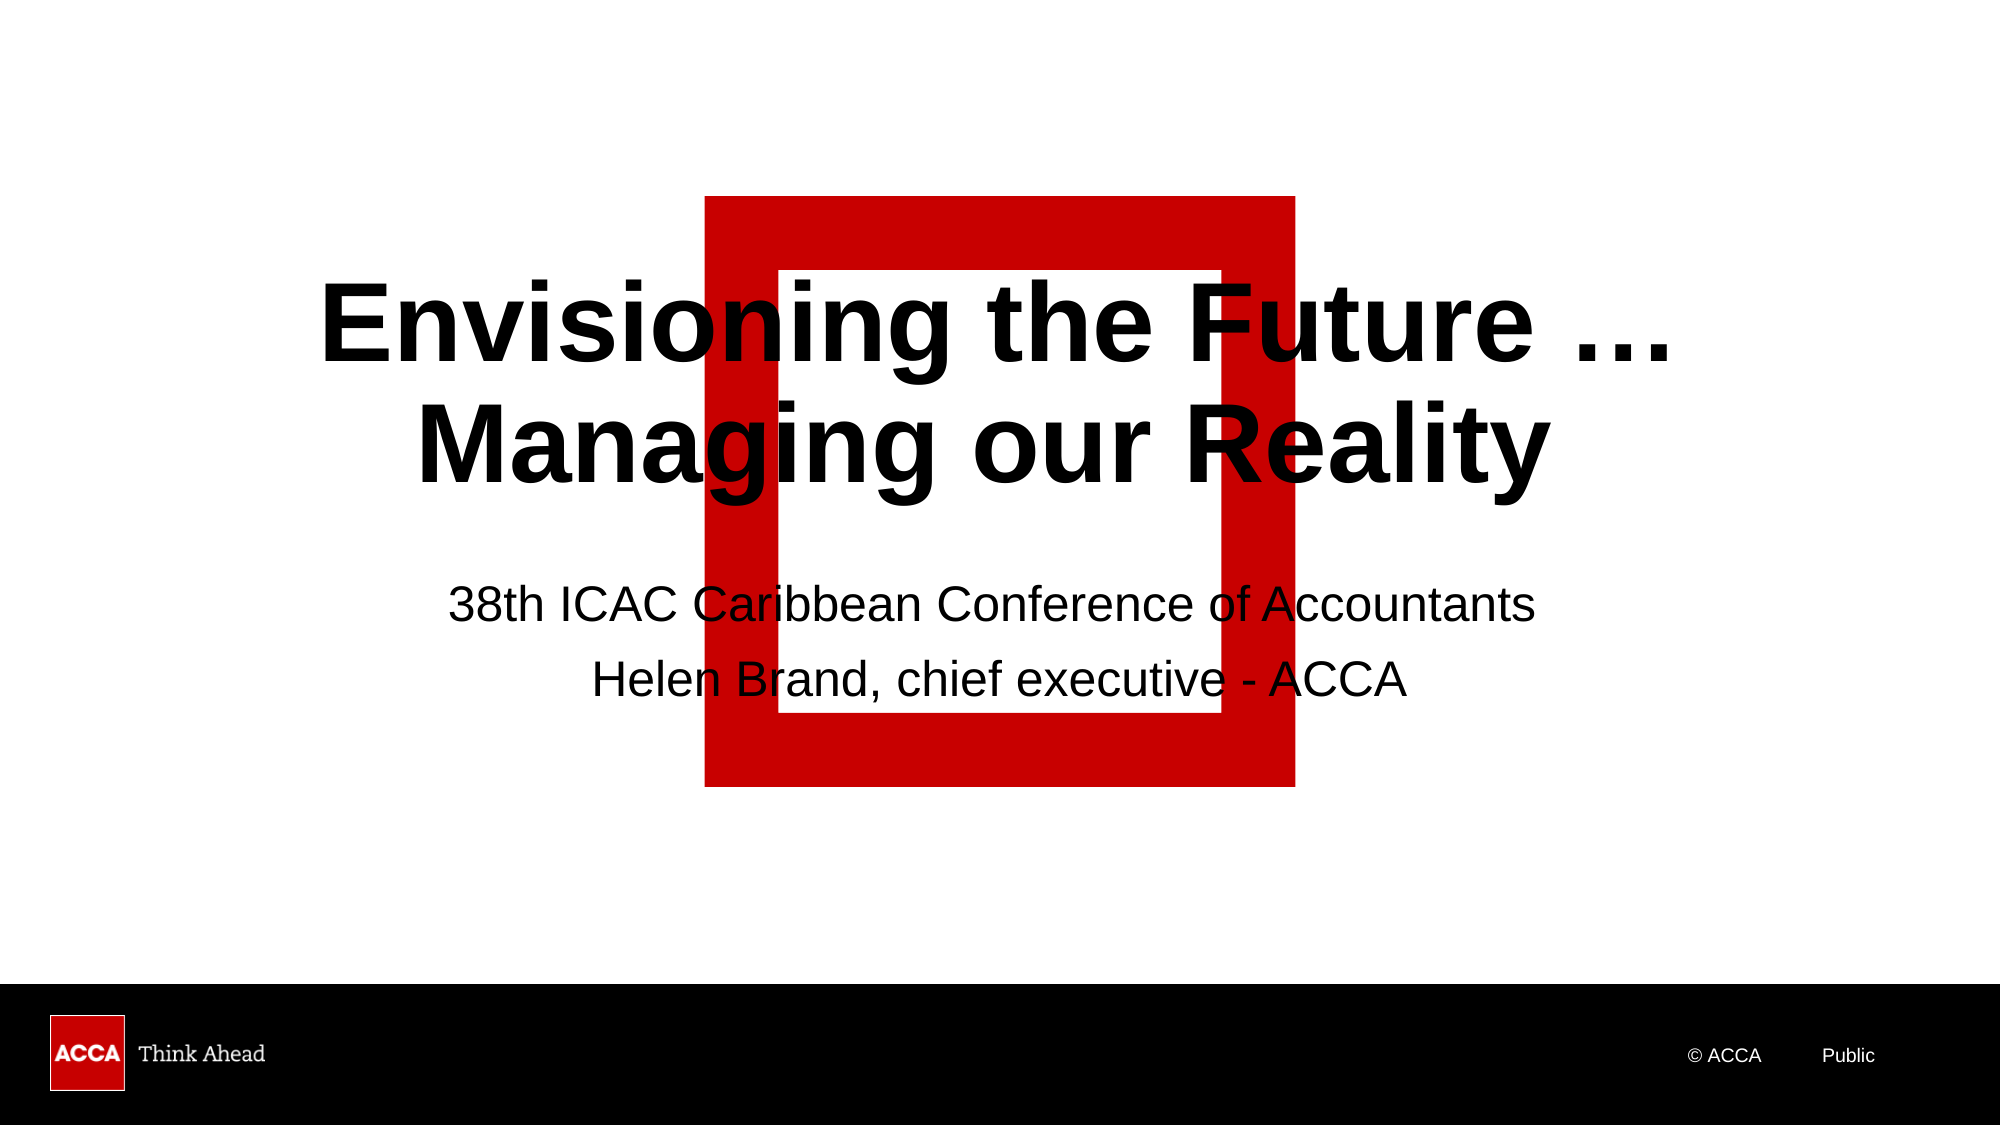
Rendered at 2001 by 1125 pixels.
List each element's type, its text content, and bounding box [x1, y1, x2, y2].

subtitle 38th ICAC Caribbean Conference of Accountants Helen Brand, chief executive - ACCA [125, 578, 1874, 930]
picture [50, 1015, 265, 1091]
title Envisioning the Future … Managing our Reality [125, 195, 1875, 650]
